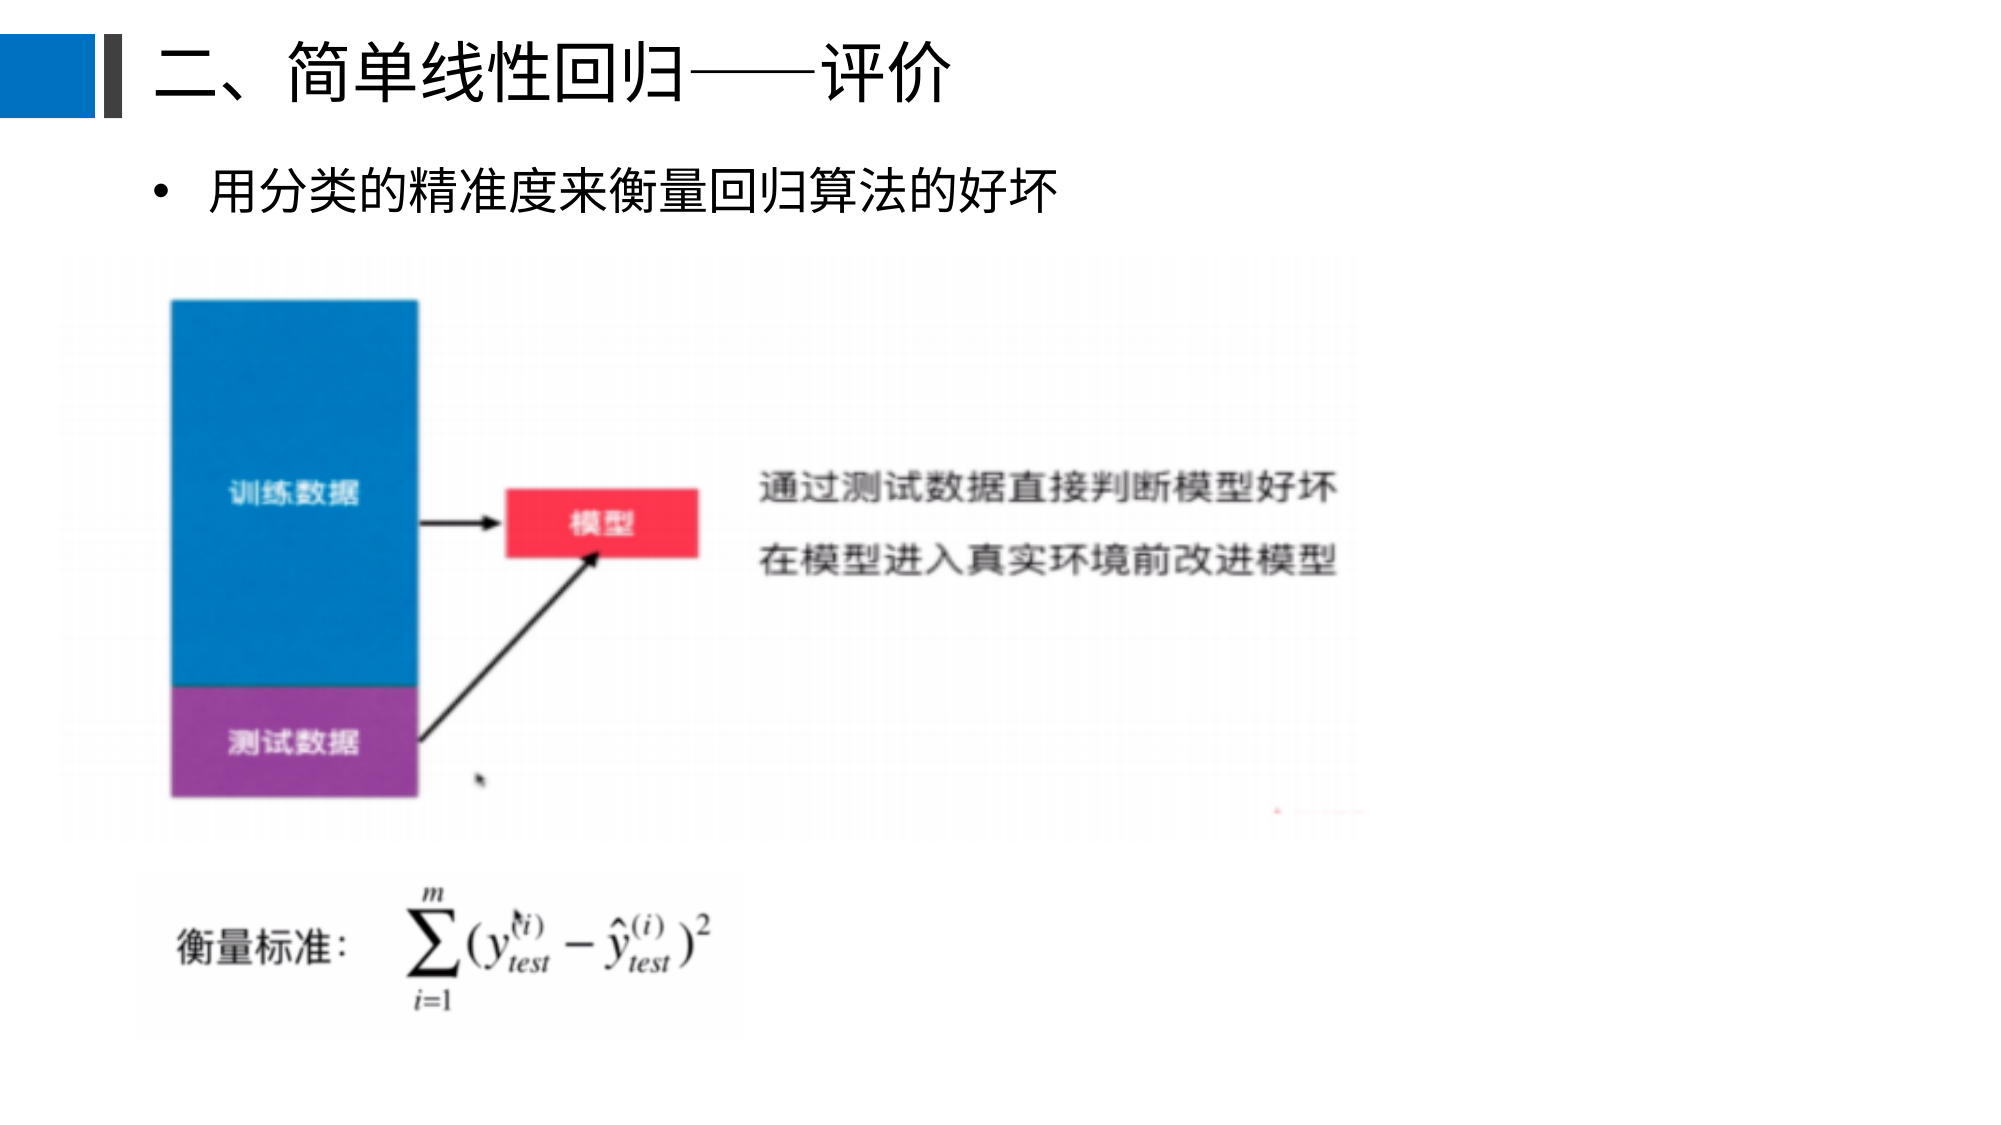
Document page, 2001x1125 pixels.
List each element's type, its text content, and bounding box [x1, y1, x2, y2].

text_box 用分类的精准度来衡量回归算法的好坏 [137, 152, 1074, 228]
title 二、简单线性回归——评价 [137, 0, 1863, 153]
picture [0, 0, 2001, 1125]
